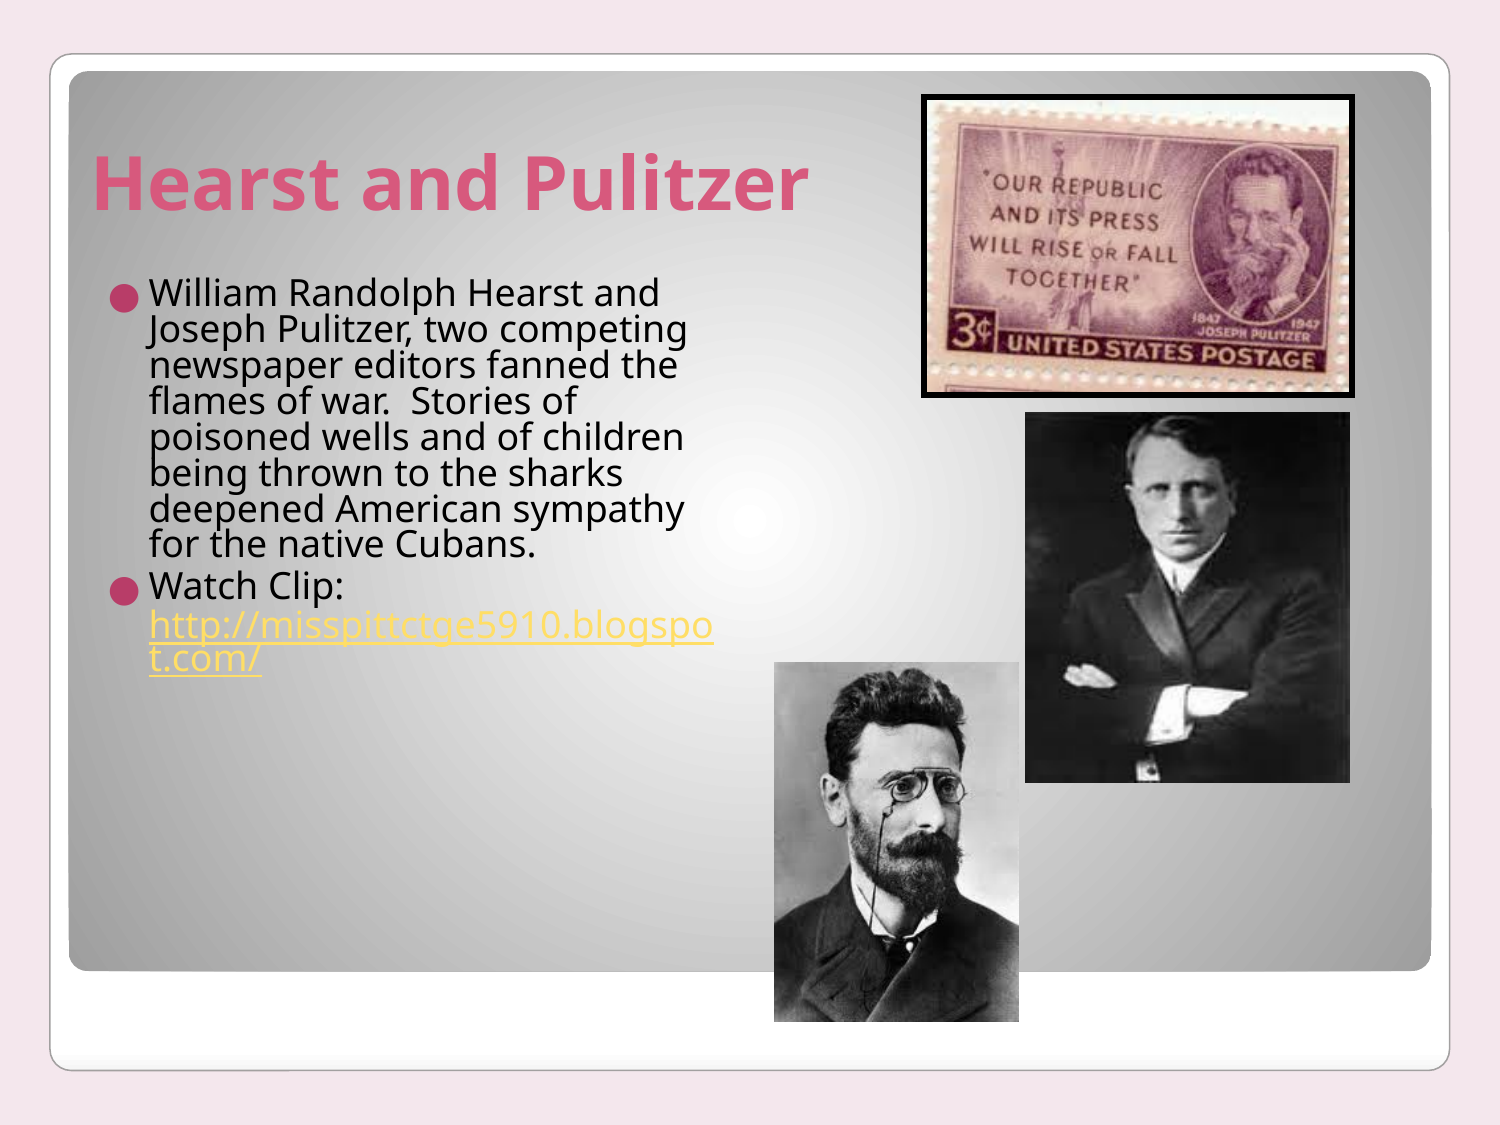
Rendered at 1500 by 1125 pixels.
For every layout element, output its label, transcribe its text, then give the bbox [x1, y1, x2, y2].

title Hearst and Pulitzer [75, 45, 1425, 233]
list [774, 662, 1020, 1022]
list William Randolph Hearst and Joseph Pulitzer, two competing newspaper editors fanned the flames of war. Stories of poisoned wells and of children being thrown to the sharks deepened American sympathy for the native Cubans. Watch Clip: http://misspittctge5910.blogspot.com/ [75, 262, 738, 1005]
picture [927, 99, 1350, 393]
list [1024, 412, 1350, 783]
